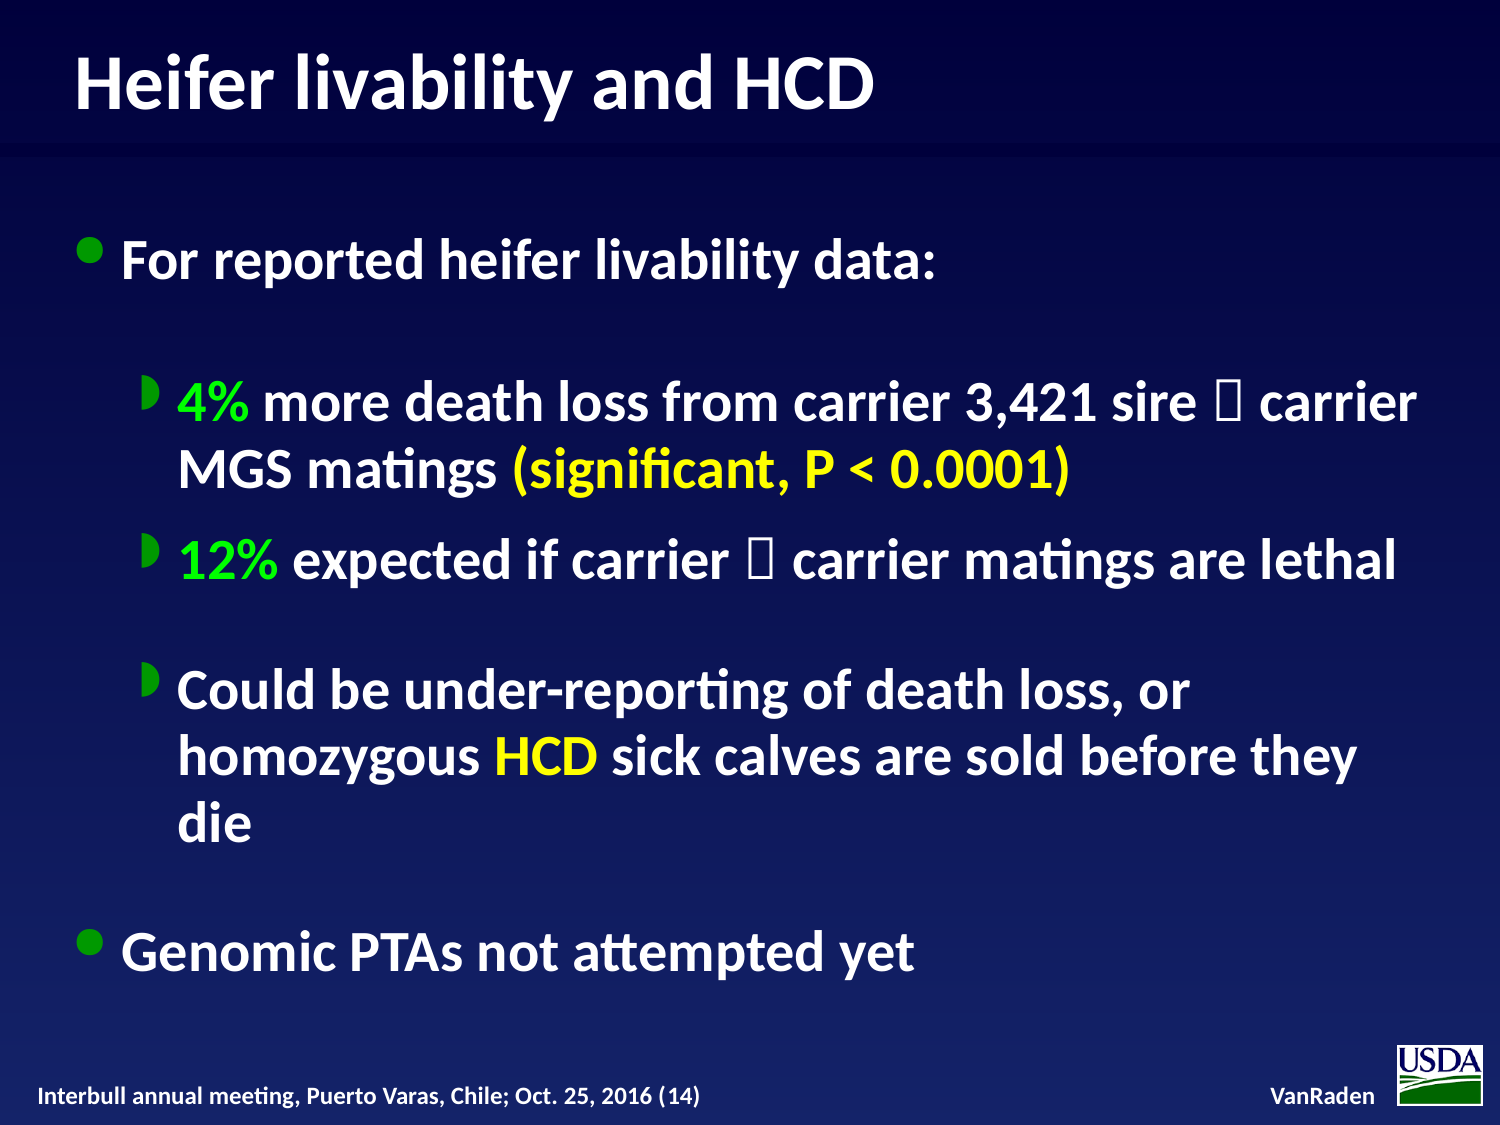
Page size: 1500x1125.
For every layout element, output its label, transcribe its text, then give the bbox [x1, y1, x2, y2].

title Heifer livability and HCD [74, 29, 1425, 127]
list For reported heifer livability data: 4% more death loss from carrier 3,421 sire  carrier MGS matings (significant, P < 0.0001) 12% expected if carrier  carrier matings are lethal Could be under-reporting of death loss, or homozygous HCD sick calves are sold before they die Genomic PTAs not attempted yet [74, 224, 1425, 991]
picture [1397, 1045, 1483, 1106]
